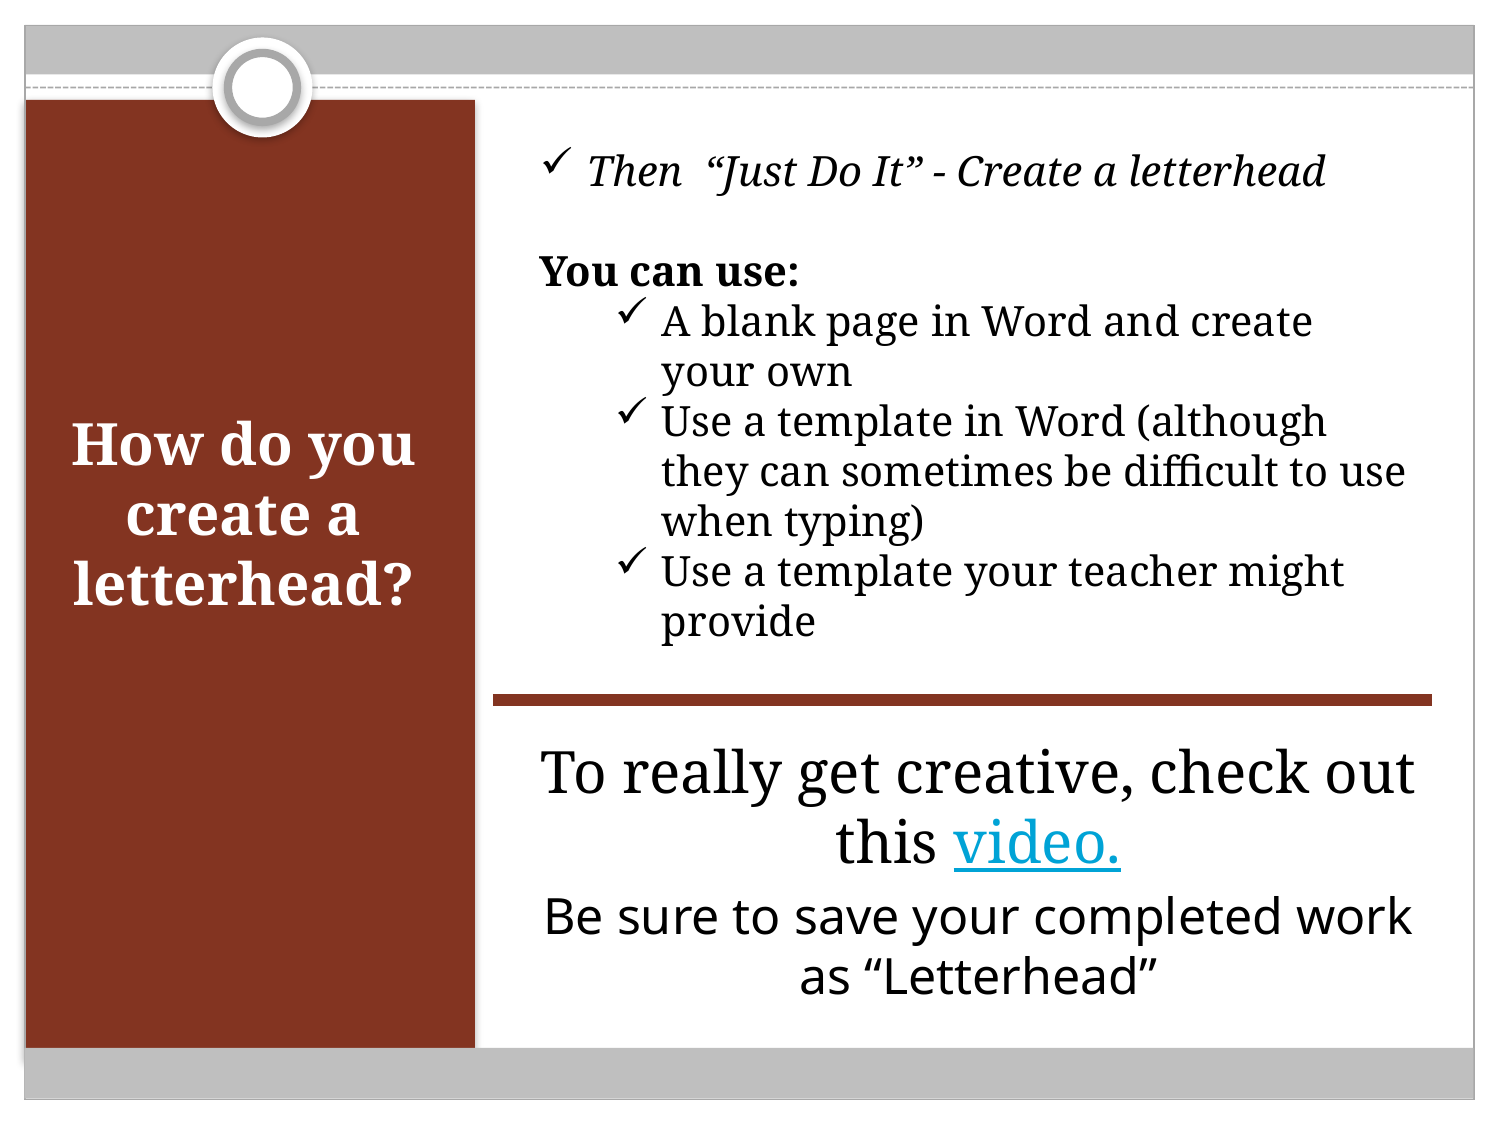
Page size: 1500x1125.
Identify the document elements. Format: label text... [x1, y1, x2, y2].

list How do you create a letterhead? [37, 162, 450, 1025]
text_box Then “Just Do It” - Create a letterhead You can use: A blank page in Word and create your own Use a template in Word (although they can sometimes be difficult to use when typing) Use a template your teacher might provide To really get creative, check out this video. Be sure to save your completed work as “Letterhead” [524, 137, 1432, 699]
text_box Then “Just Do It” - Create a letterhead You can use: A blank page in Word and create your own Use a template in Word (although they can sometimes be difficult to use when typing) Use a template your teacher might provide To really get creative, check out this video. Be sure to save your completed work as “Letterhead” [524, 709, 1432, 1012]
